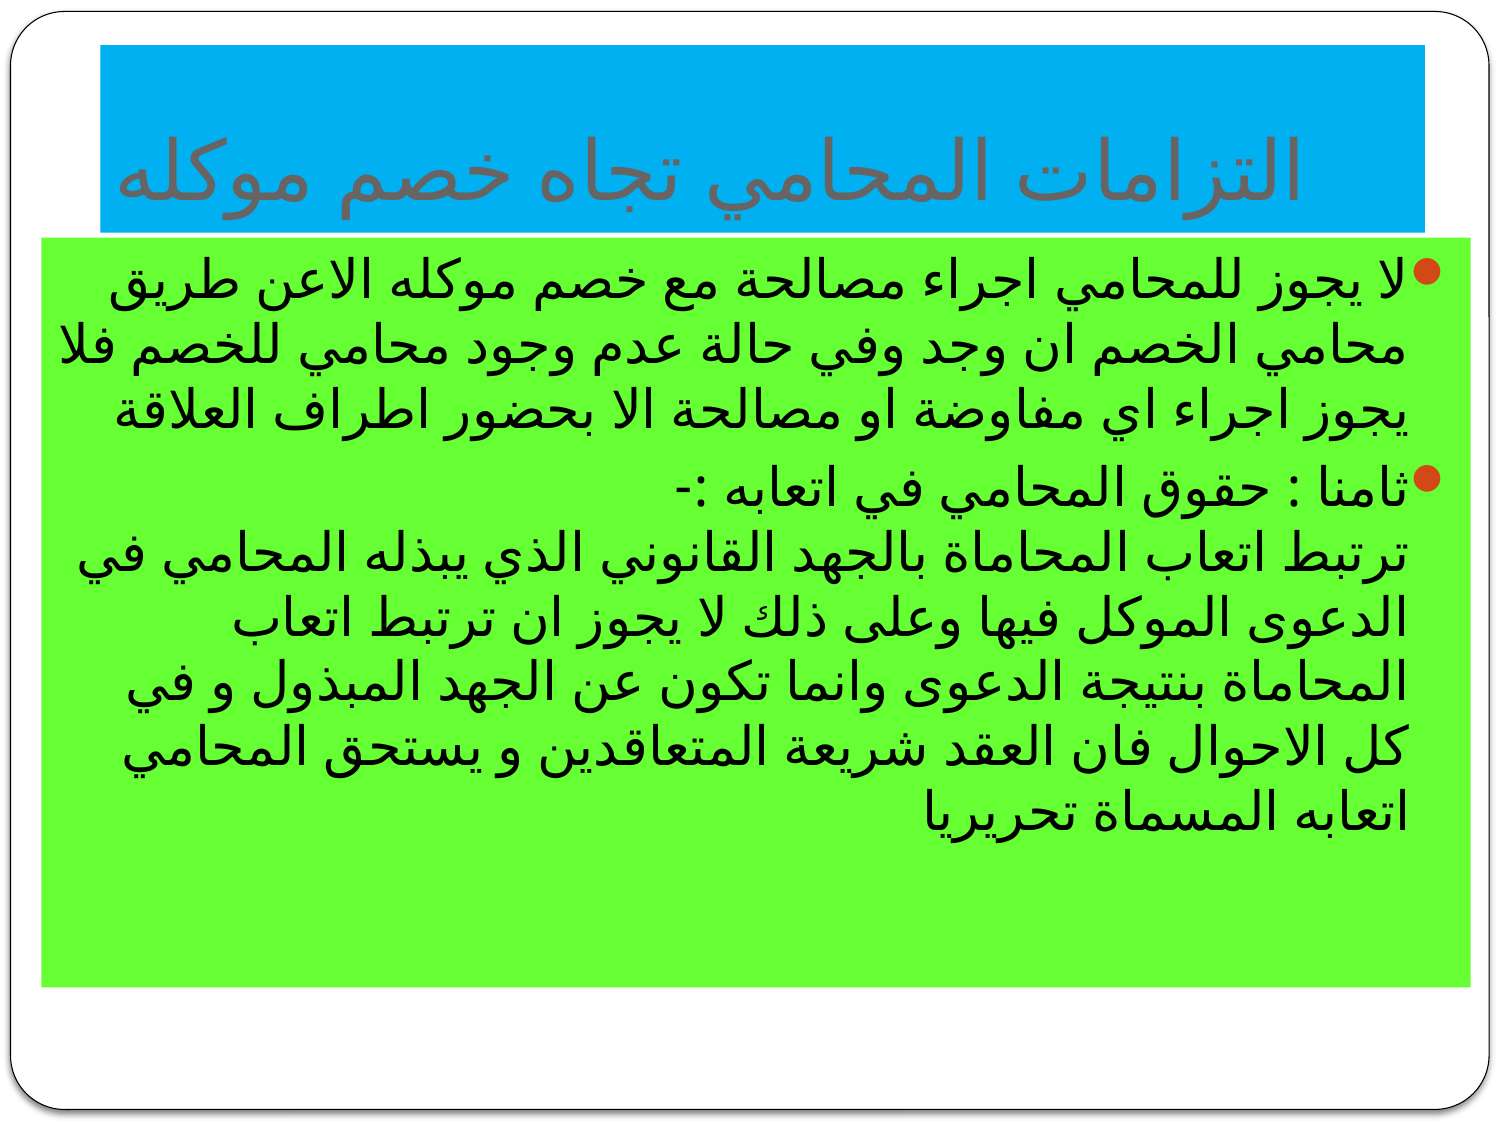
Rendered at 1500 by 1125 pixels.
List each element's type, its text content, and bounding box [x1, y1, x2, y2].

list لا يجوز للمحامي اجراء مصالحة مع خصم موكله الاعن طريق محامي الخصم ان وجد وفي حالة عدم وجود محامي للخصم فلا يجوز اجراء اي مفاوضة او مصالحة الا بحضور اطراف العلاقة ثامنا : حقوق المحامي في اتعابه :- ترتبط اتعاب المحاماة بالجهد القانوني الذي يبذله المحامي في الدعوى الموكل فيها وعلى ذلك لا يجوز ان ترتبط اتعاب المحاماة بنتيجة الدعوى وانما تكون عن الجهد المبذول و في كل الاحوال فان العقد شريعة المتعاقدين و يستحق المحامي اتعابه المسماة تحريريا [41, 237, 1471, 988]
title التزامات المحامي تجاه خصم موكله [100, 45, 1425, 233]
